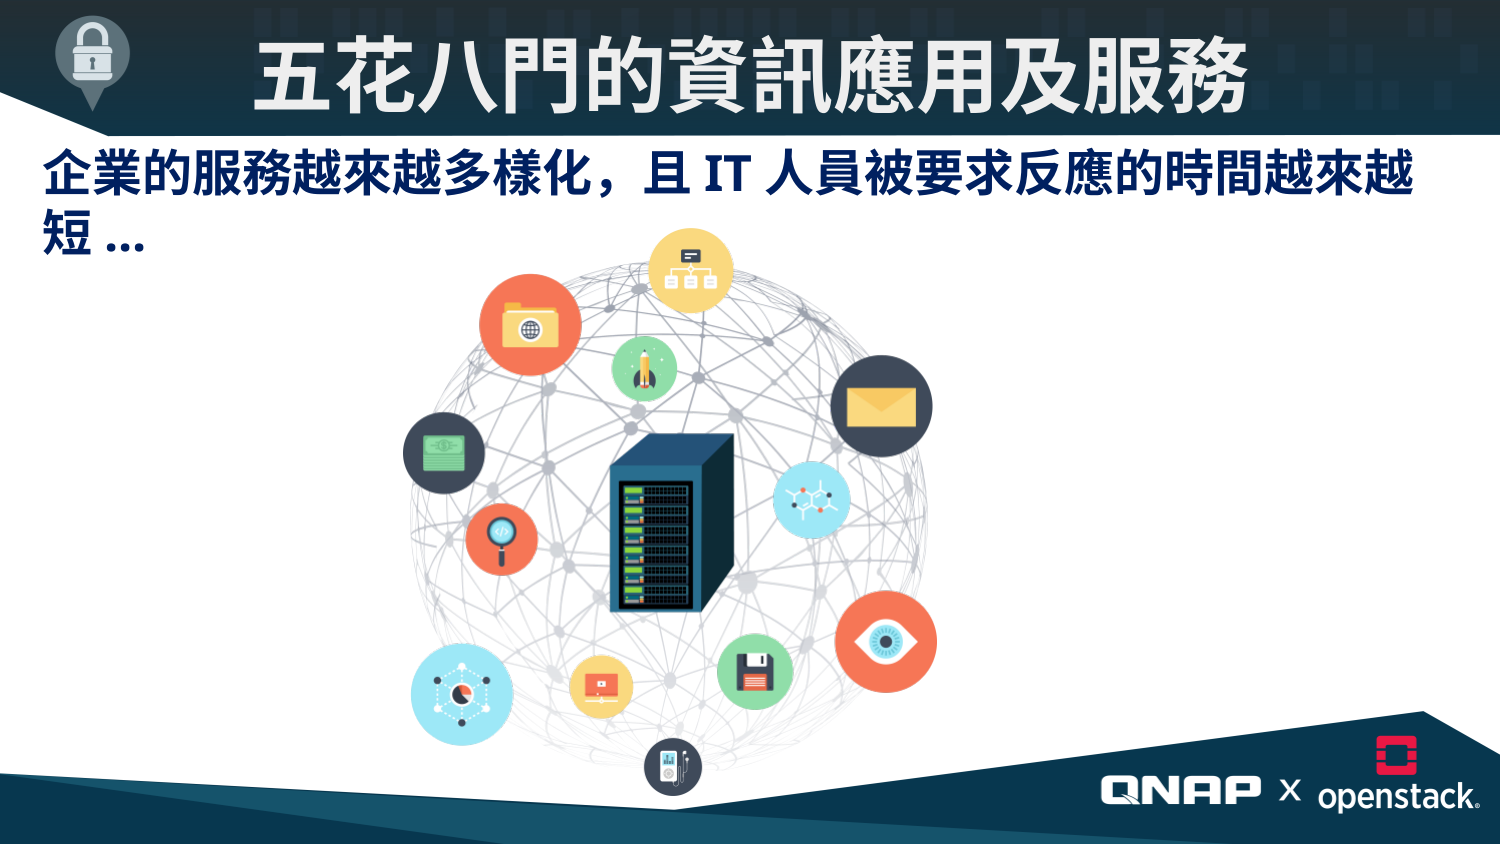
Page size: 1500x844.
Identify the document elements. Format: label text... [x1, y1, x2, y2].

title 五花八門的資訊應用及服務 [60, 19, 1440, 126]
picture [0, 0, 1500, 844]
text_box 企業的服務越來越多樣化，且IT人員被要求反應的時間越來越短... [27, 126, 1496, 235]
